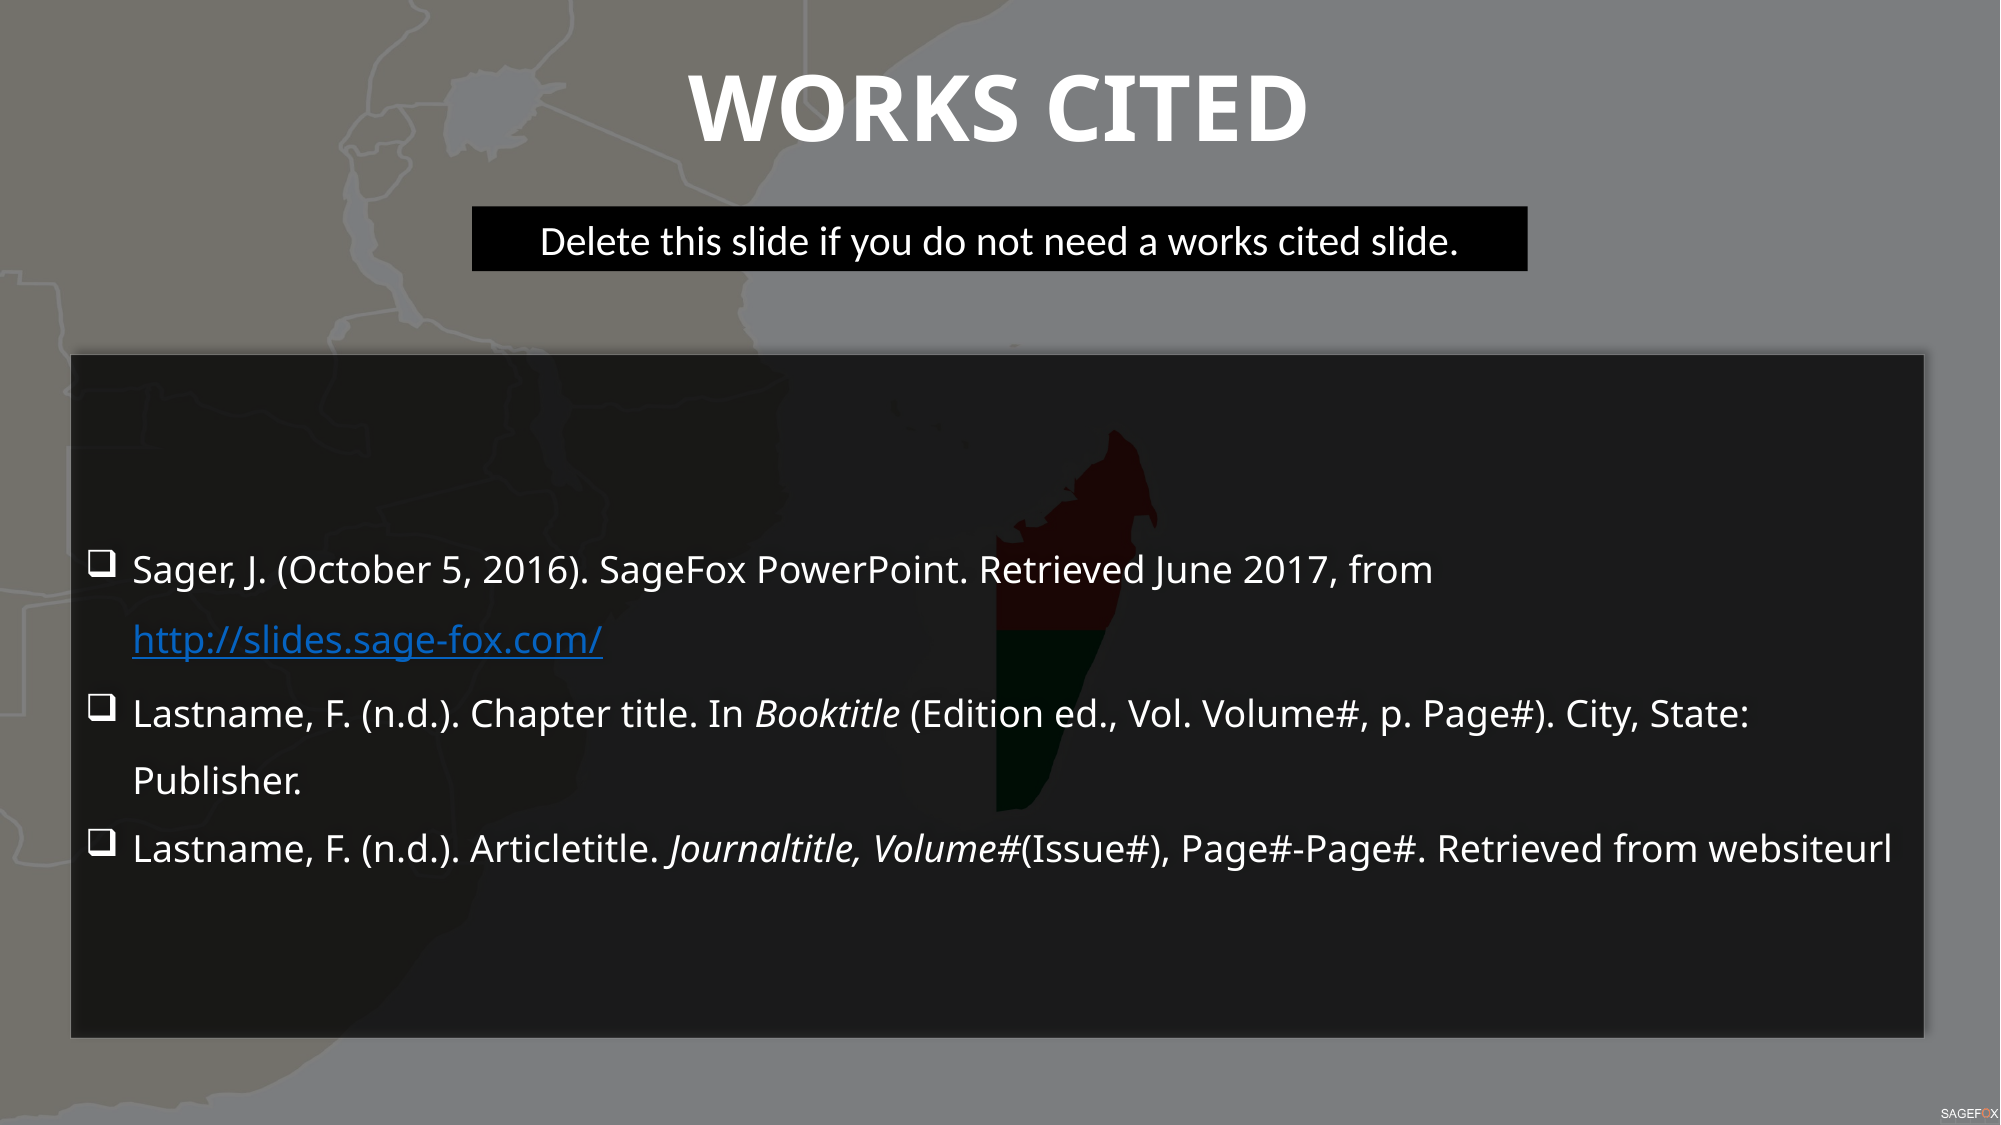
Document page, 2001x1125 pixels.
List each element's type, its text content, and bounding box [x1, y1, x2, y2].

text_box Delete this slide if you do not need a works cited slide. [472, 206, 1528, 272]
text_box Sager, J. (October 5, 2016). SageFox PowerPoint. Retrieved June 2017, from http://slides.sage-fox.com/ Lastname, F. (n.d.). Chapter title. In Booktitle (Edition ed., Vol. Volume#, p. Page#). City, State: Publisher. Lastname, F. (n.d.). Articletitle. Journaltitle, Volume#(Issue#), Page#-Page#. Retrieved from websiteurl [70, 354, 1925, 1039]
text_box WORKS CITED [548, 42, 1452, 167]
picture [0, 0, 2001, 1125]
